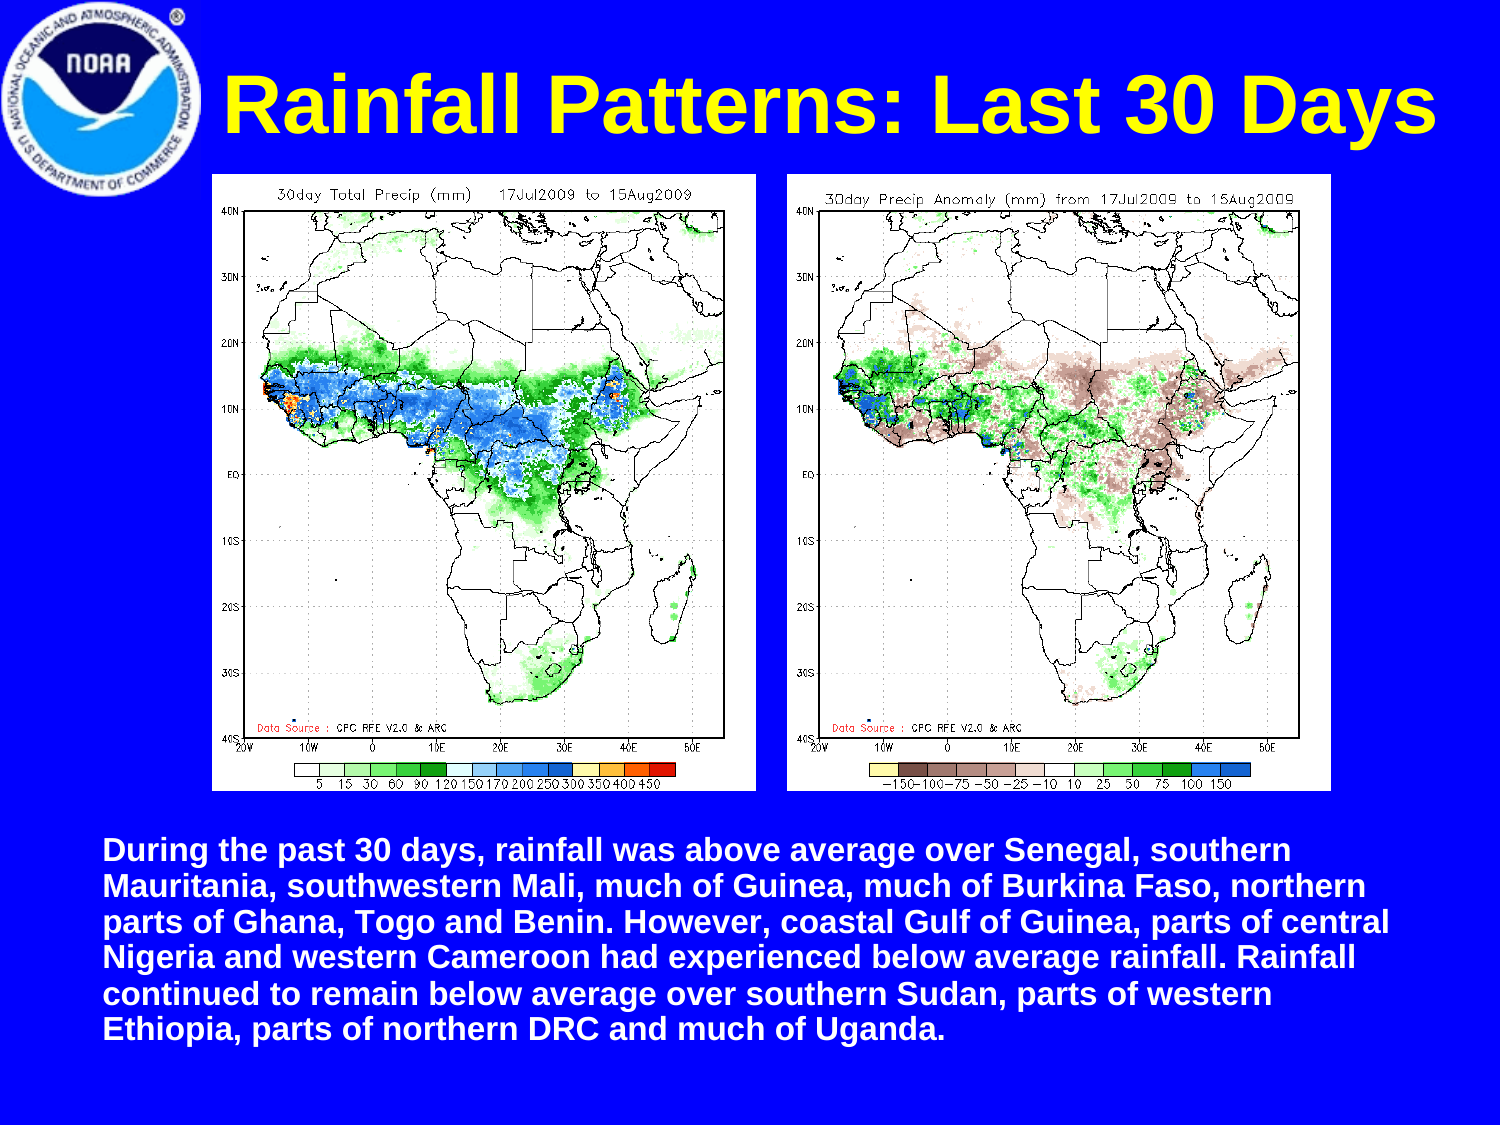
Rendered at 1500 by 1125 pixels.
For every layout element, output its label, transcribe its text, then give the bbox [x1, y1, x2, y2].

picture [212, 174, 756, 791]
text_box During the past 30 days, rainfall was above average over Senegal, southern Mauritania, southwestern Mali, much of Guinea, much of Burkina Faso, northern parts of Ghana, Togo and Benin. However, coastal Gulf of Guinea, parts of central Nigeria and western Cameroon had experienced below average rainfall. Rainfall continued to remain below average over southern Sudan, parts of western Ethiopia, parts of northern DRC and much of Uganda. [87, 824, 1425, 1056]
title Rainfall Patterns: Last 30 Days [200, 24, 1463, 175]
picture [787, 174, 1331, 791]
picture [0, 0, 200, 200]
